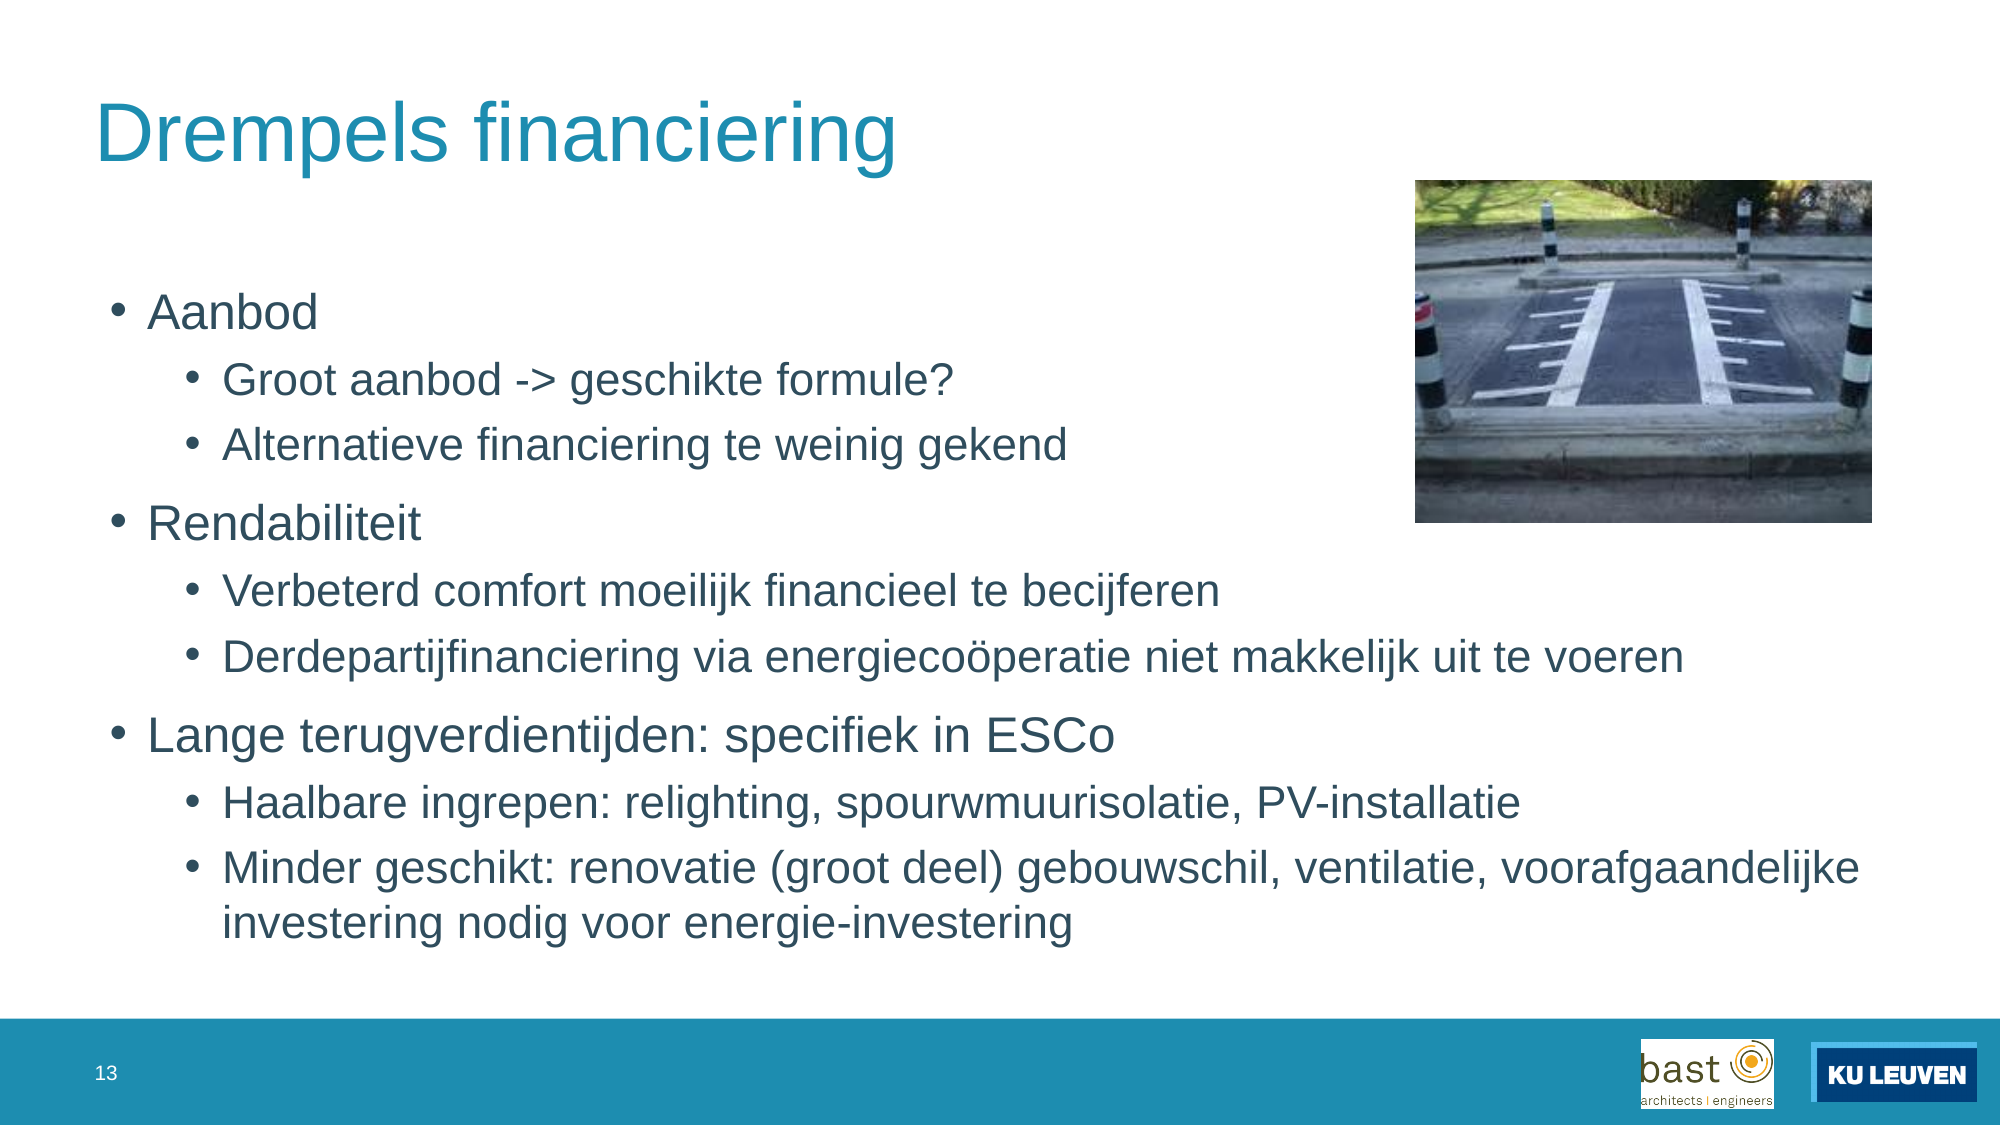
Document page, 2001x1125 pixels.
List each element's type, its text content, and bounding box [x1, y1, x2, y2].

list Aanbod Groot aanbod -> geschikte formule? Alternatieve financiering te weinig gekend Rendabiliteit Verbeterd comfort moeilijk financieel te becijferen Derdepartijfinanciering via energiecoöperatie niet makkelijk uit te voeren Lange terugverdientijden: specifiek in ESCo Haalbare ingrepen: relighting, spourwmuurisolatie, PV-installatie Minder geschikt: renovatie (groot deel) gebouwschil, ventilatie, voorafgaandelijke investering nodig voor energie-investering [94, 271, 1906, 1004]
slide_number 13 [94, 1018, 201, 1125]
picture [1811, 1042, 1977, 1102]
picture [1414, 180, 1872, 523]
picture [1641, 1040, 1773, 1108]
title Drempels financiering [94, 33, 1906, 223]
